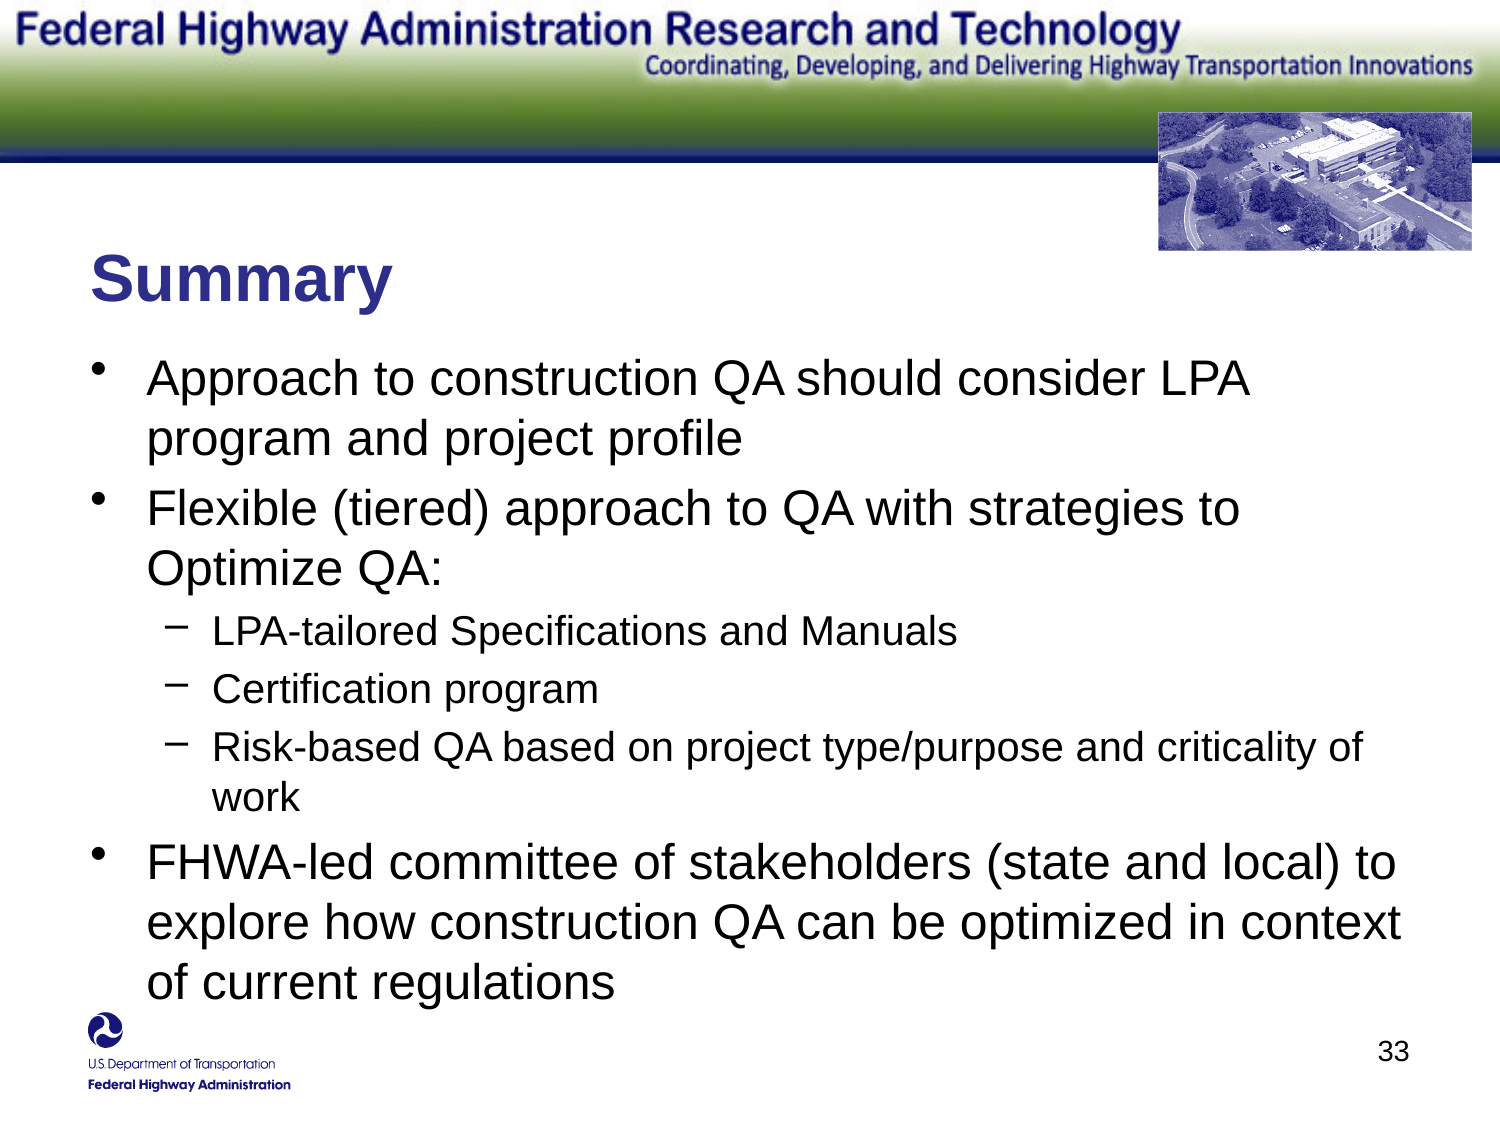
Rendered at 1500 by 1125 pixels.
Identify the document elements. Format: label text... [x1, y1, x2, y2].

slide_number 33 [1074, 1024, 1426, 1103]
title Summary [75, 200, 1425, 337]
list Approach to construction QA should consider LPA program and project profile Flexible (tiered) approach to QA with strategies to Optimize QA: LPA-tailored Specifications and Manuals Certification program Risk-based QA based on project type/purpose and criticality of work FHWA-led committee of stakeholders (state and local) to explore how construction QA can be optimized in context of current regulations [75, 337, 1425, 1025]
picture [0, 0, 1500, 163]
